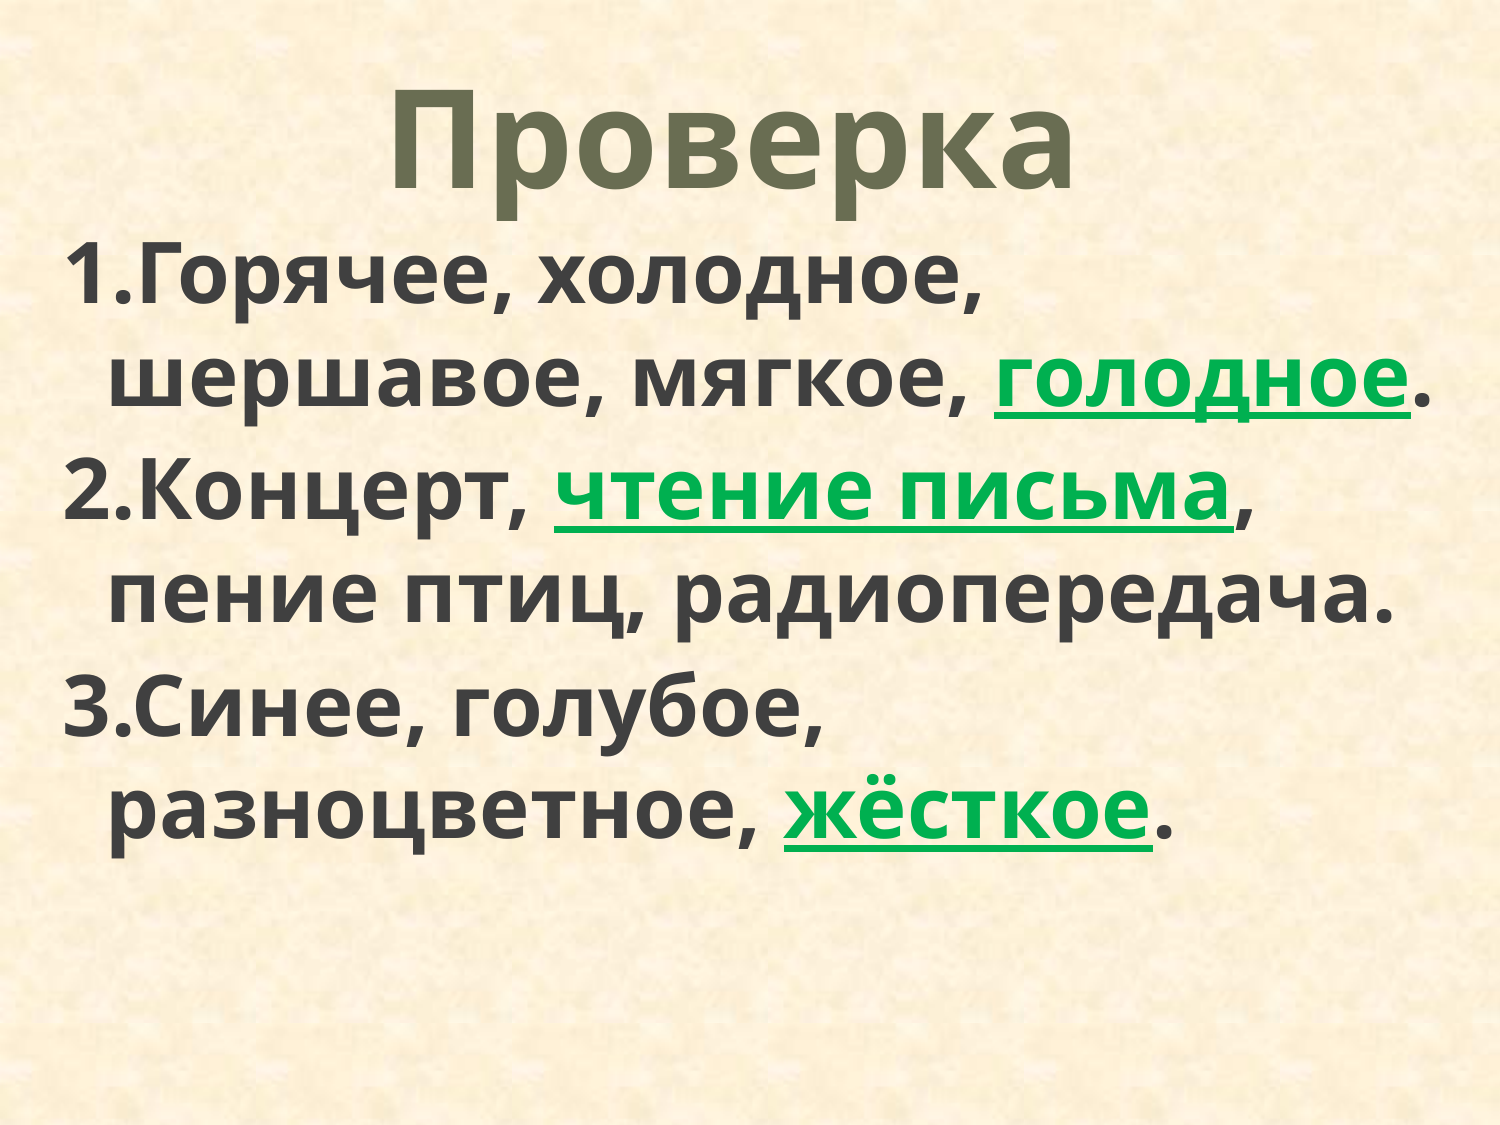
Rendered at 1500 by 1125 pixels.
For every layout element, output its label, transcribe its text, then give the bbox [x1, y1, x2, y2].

title Проверка [35, 35, 1466, 210]
list 1.Горячее, холодное, шершавое, мягкое, голодное. 2.Концерт, чтение письма, пение птиц, радиопередача. 3.Синее, голубое, разноцветное, жёсткое. [35, 210, 1466, 1025]
picture [0, 0, 1500, 1125]
